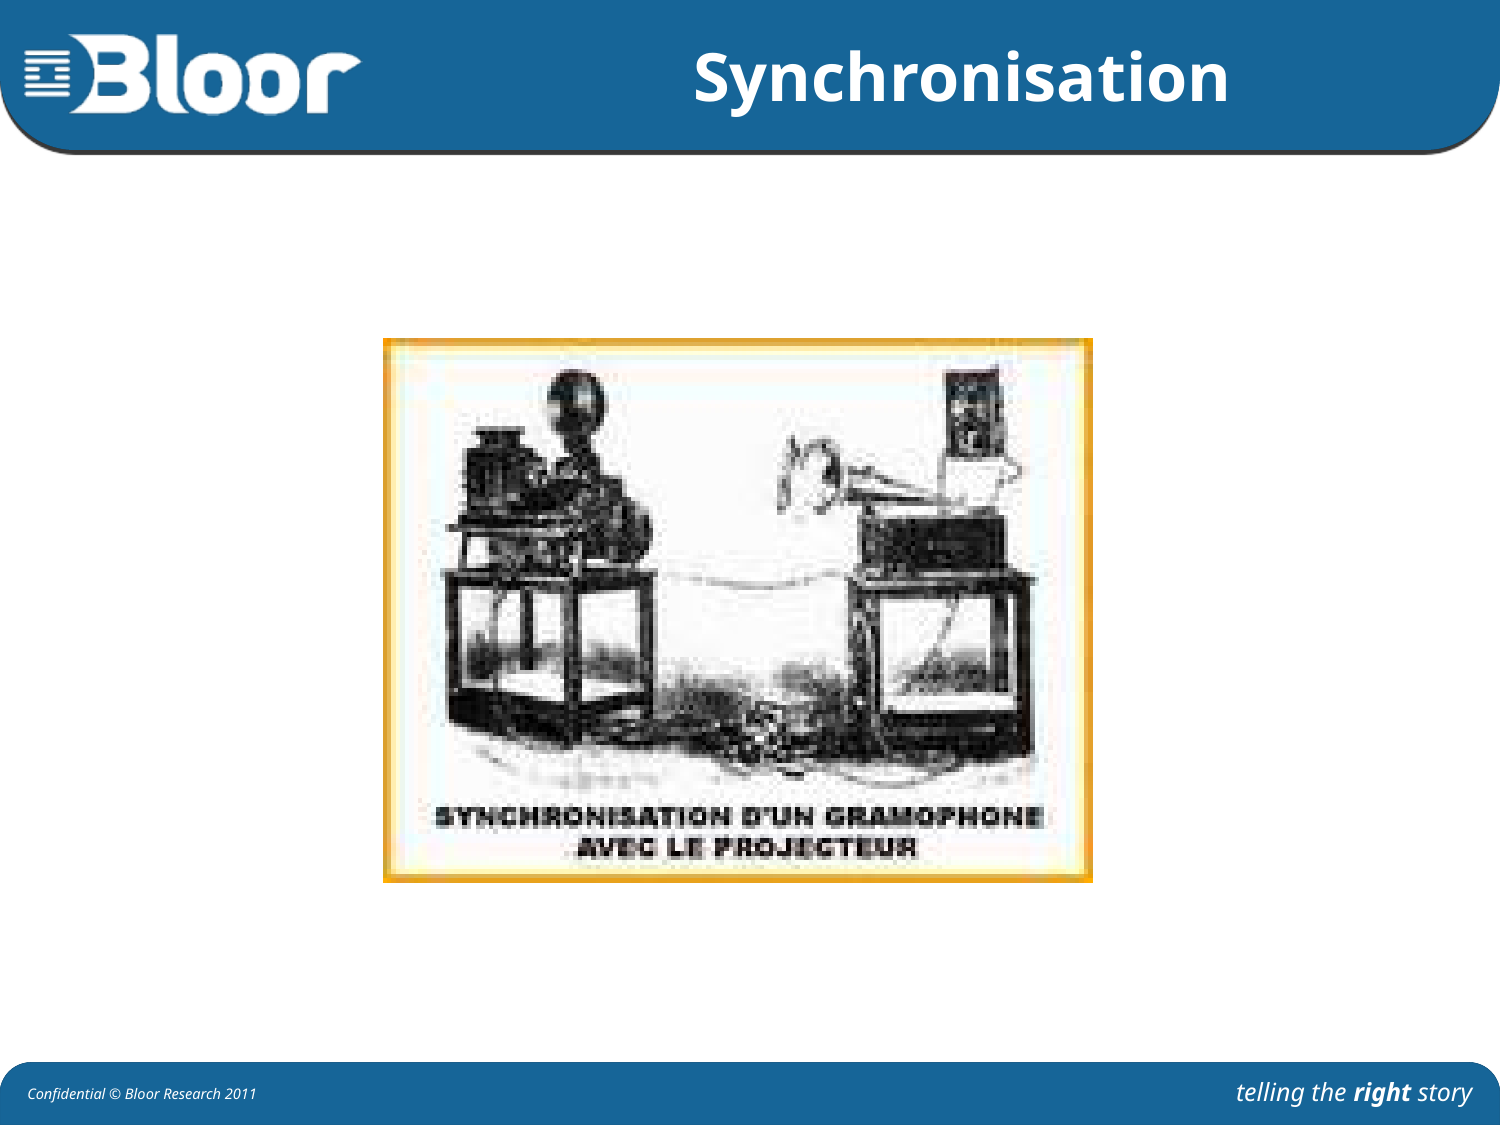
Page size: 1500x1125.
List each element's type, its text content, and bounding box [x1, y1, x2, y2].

title Synchronisation [474, 24, 1451, 126]
picture [383, 337, 1093, 884]
picture [24, 34, 363, 116]
